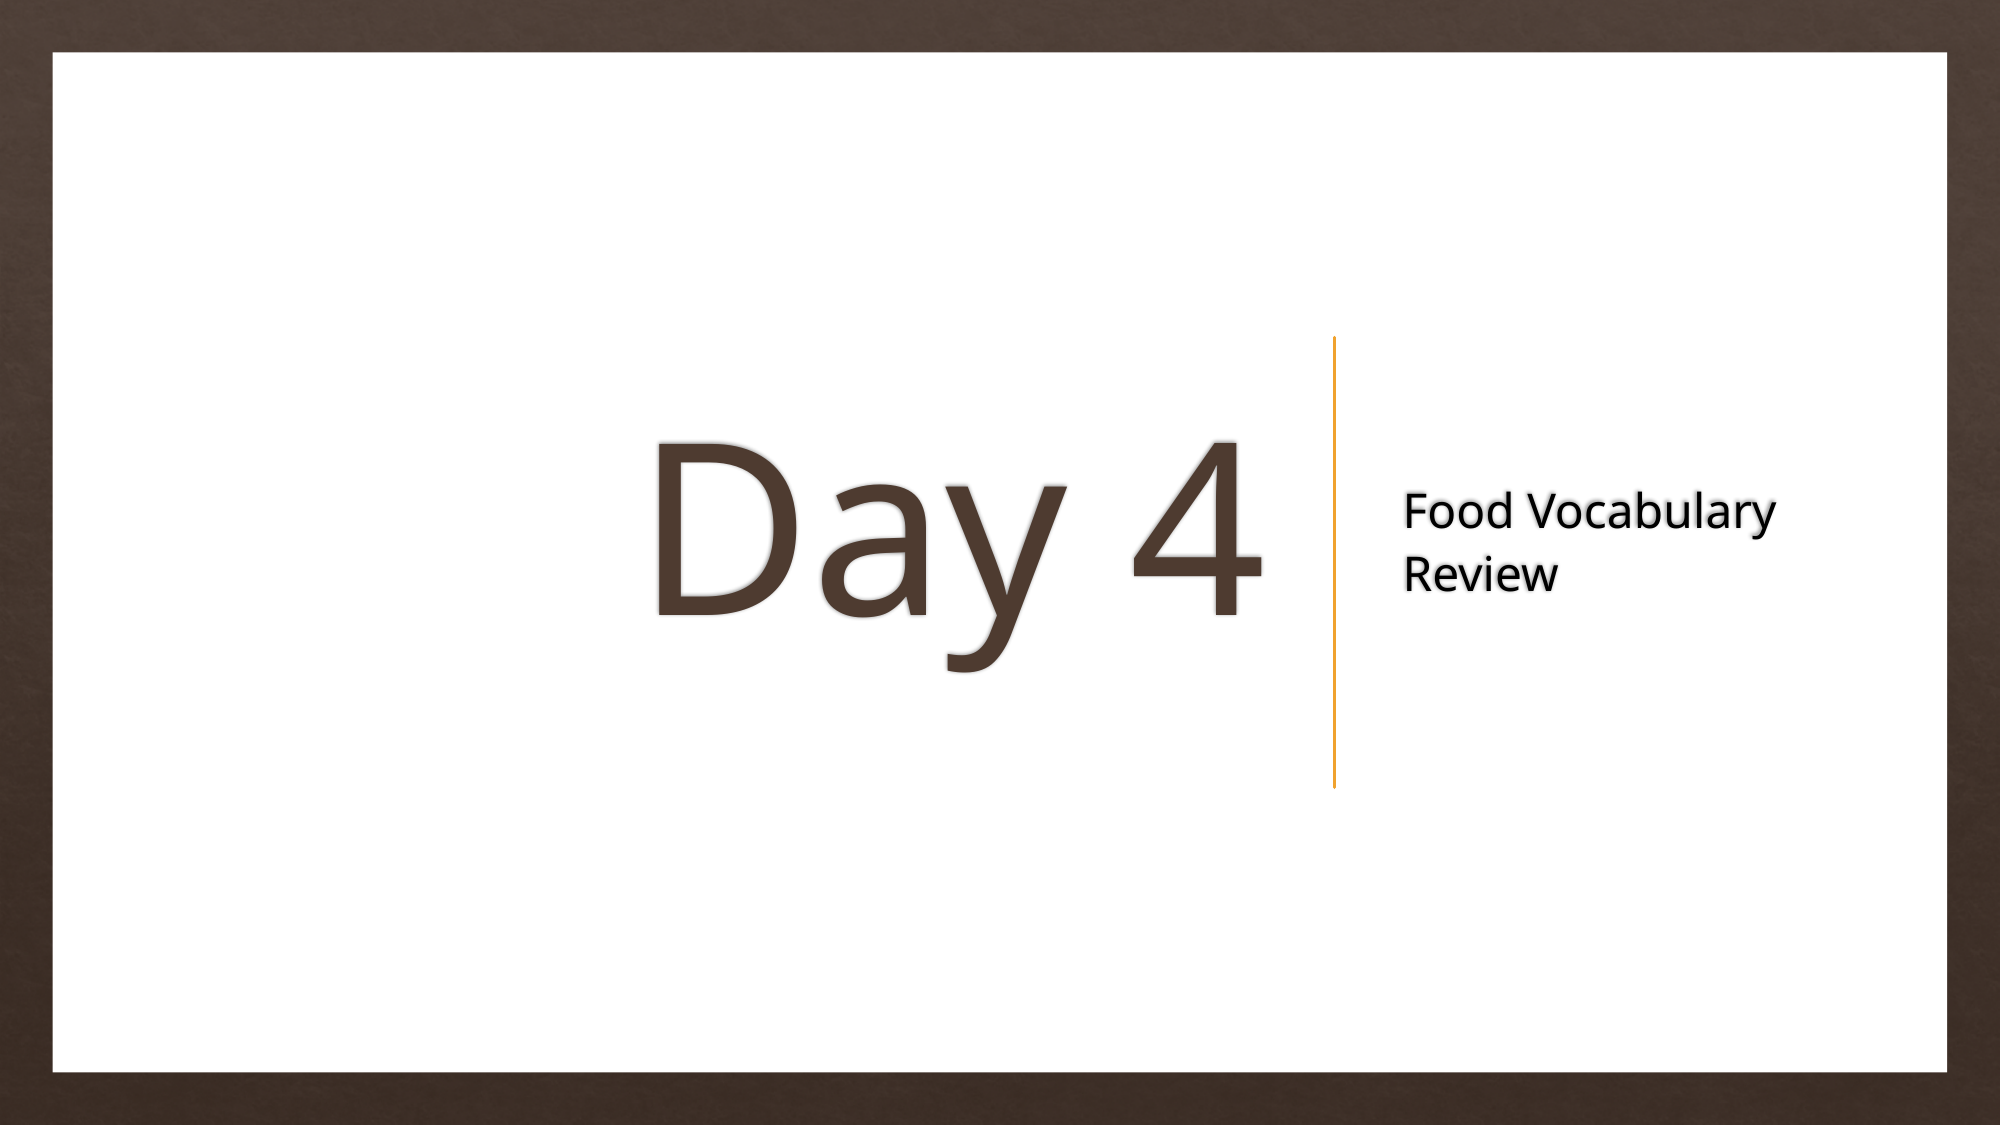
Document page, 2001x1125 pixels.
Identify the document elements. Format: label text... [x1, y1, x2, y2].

subtitle Food Vocabulary Review [1387, 158, 1851, 918]
text_box [51, 51, 1948, 1074]
title Day 4 [151, 158, 1282, 918]
text_box [0, 0, 2000, 1125]
